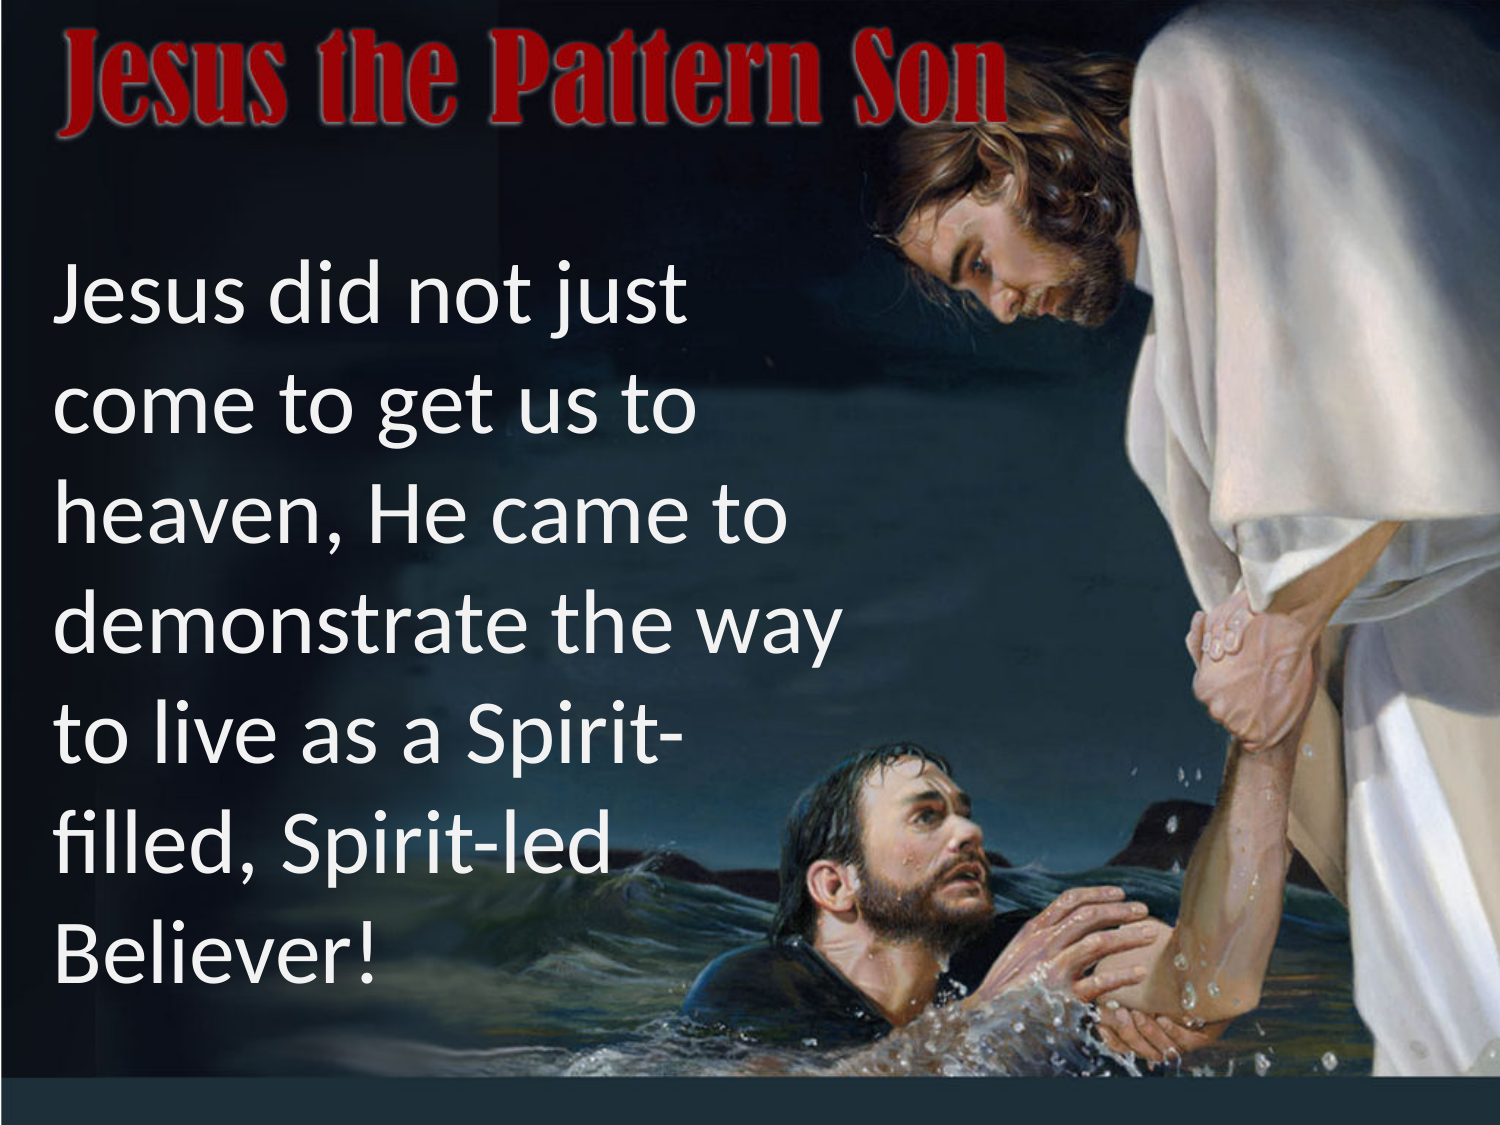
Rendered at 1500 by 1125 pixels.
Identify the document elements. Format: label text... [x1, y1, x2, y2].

text_box Jesus did not just come to get us to heaven, He came to demonstrate the way to live as a Spirit-filled, Spirit-led Believer! [37, 224, 875, 1010]
picture [0, 0, 1500, 1125]
